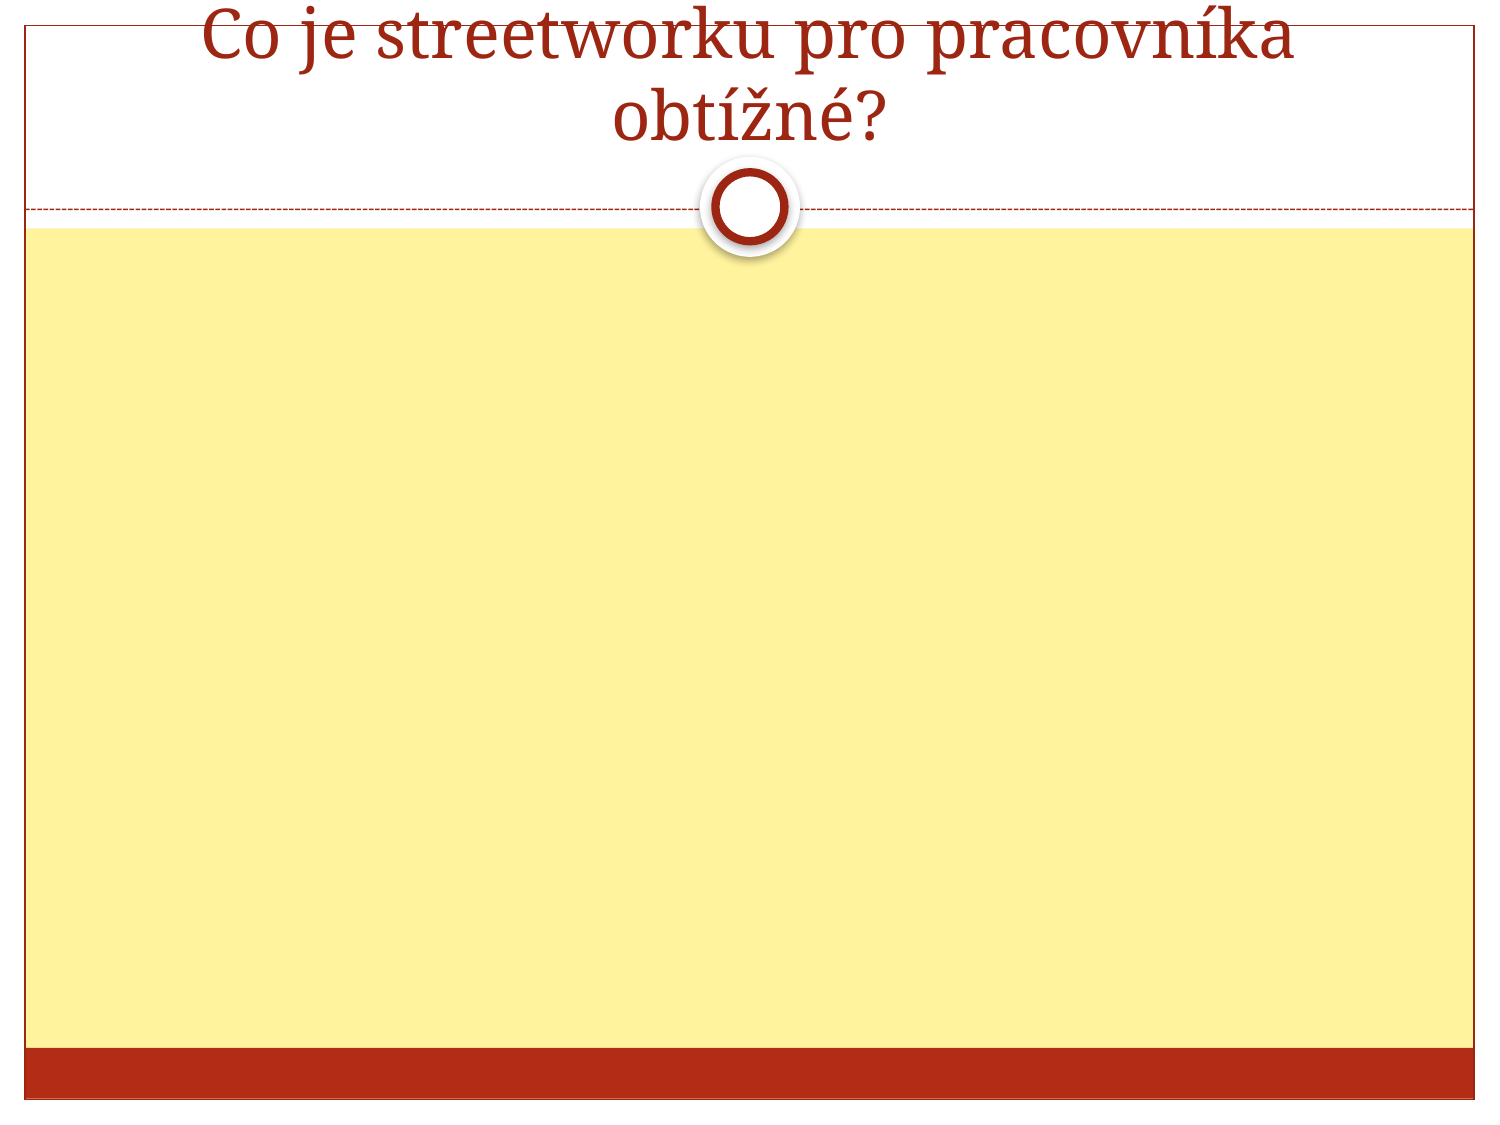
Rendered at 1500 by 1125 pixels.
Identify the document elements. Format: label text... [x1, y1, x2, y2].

title Co je streetworku pro pracovníka obtížné? [49, 37, 1450, 162]
